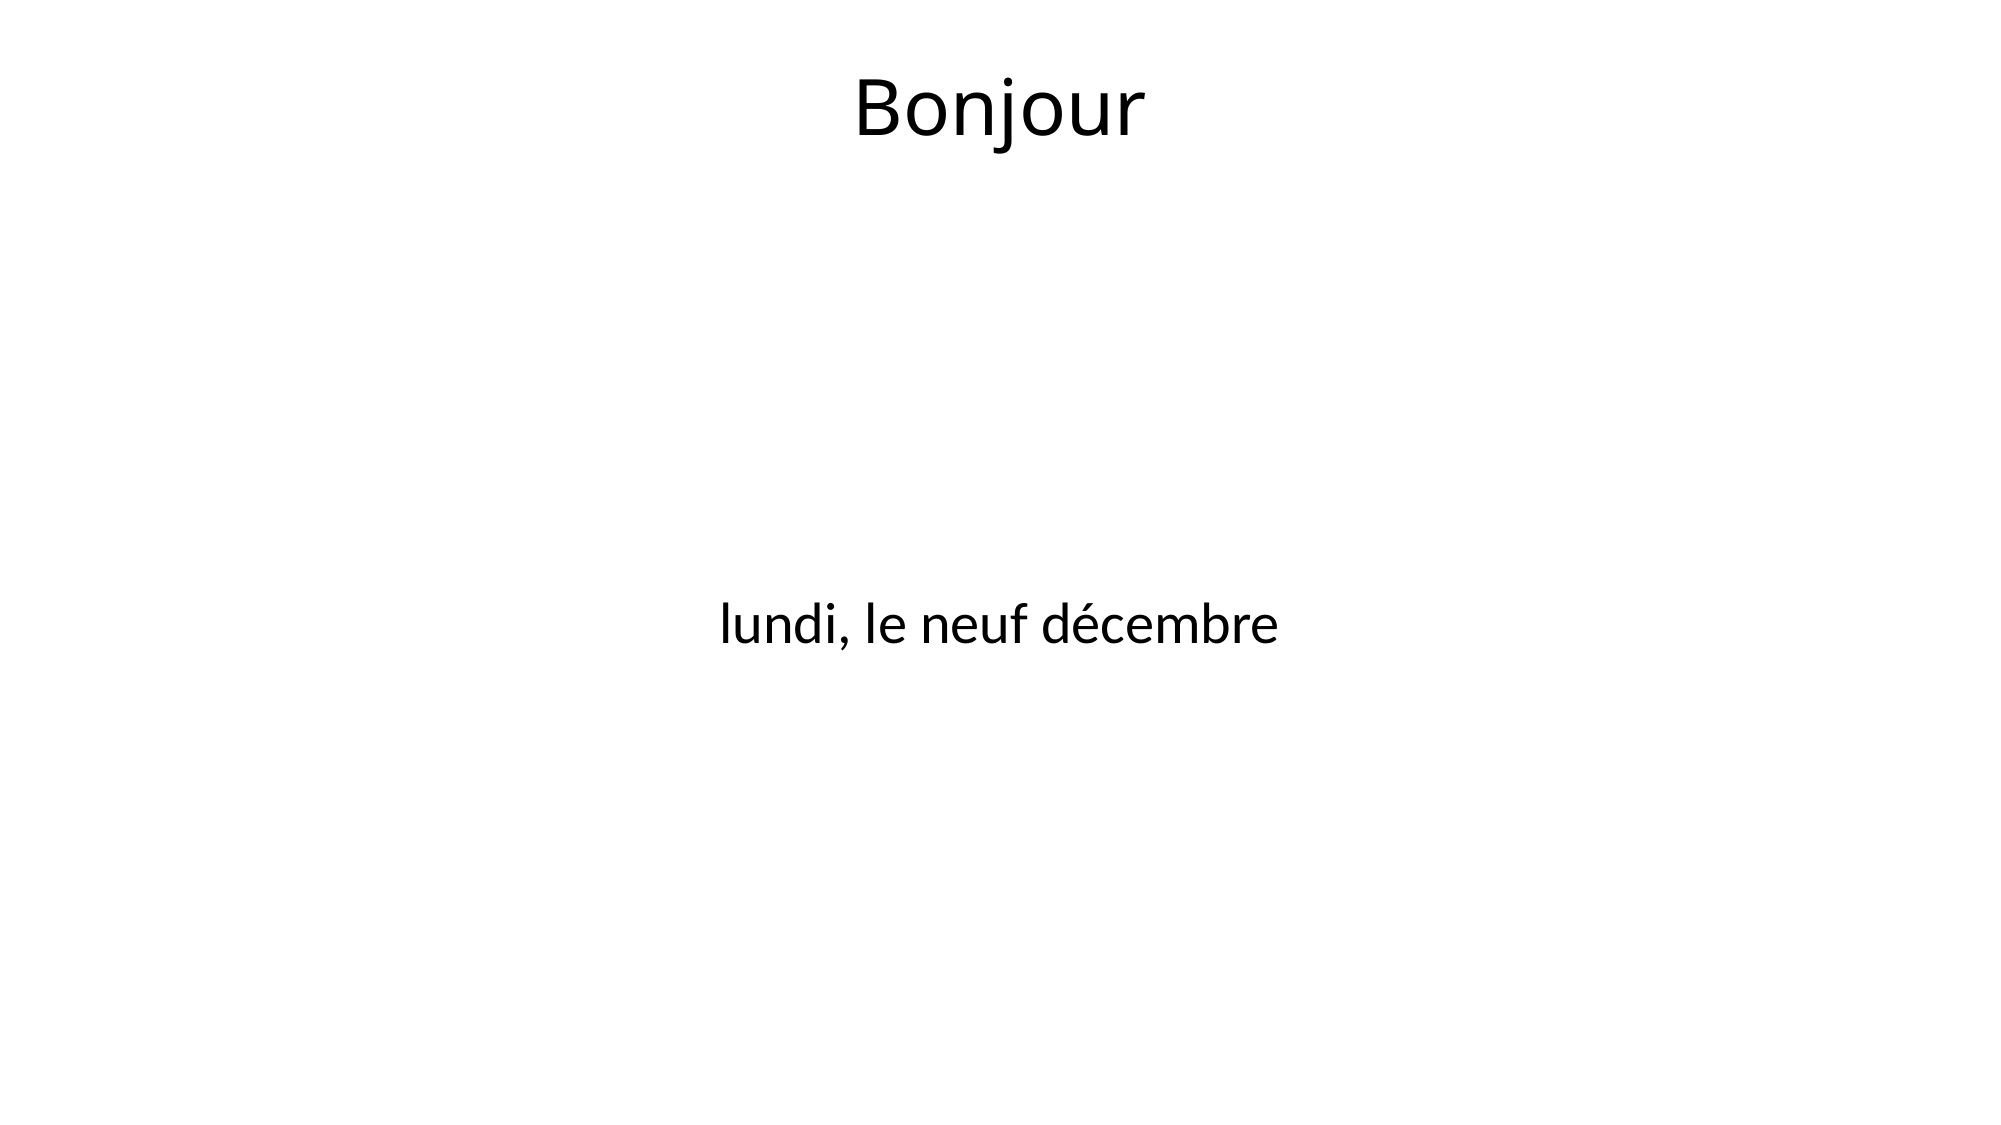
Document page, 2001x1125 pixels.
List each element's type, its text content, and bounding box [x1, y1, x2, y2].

title Bonjour [137, 59, 1863, 159]
list lundi, le neuf décembre [137, 159, 1863, 1066]
